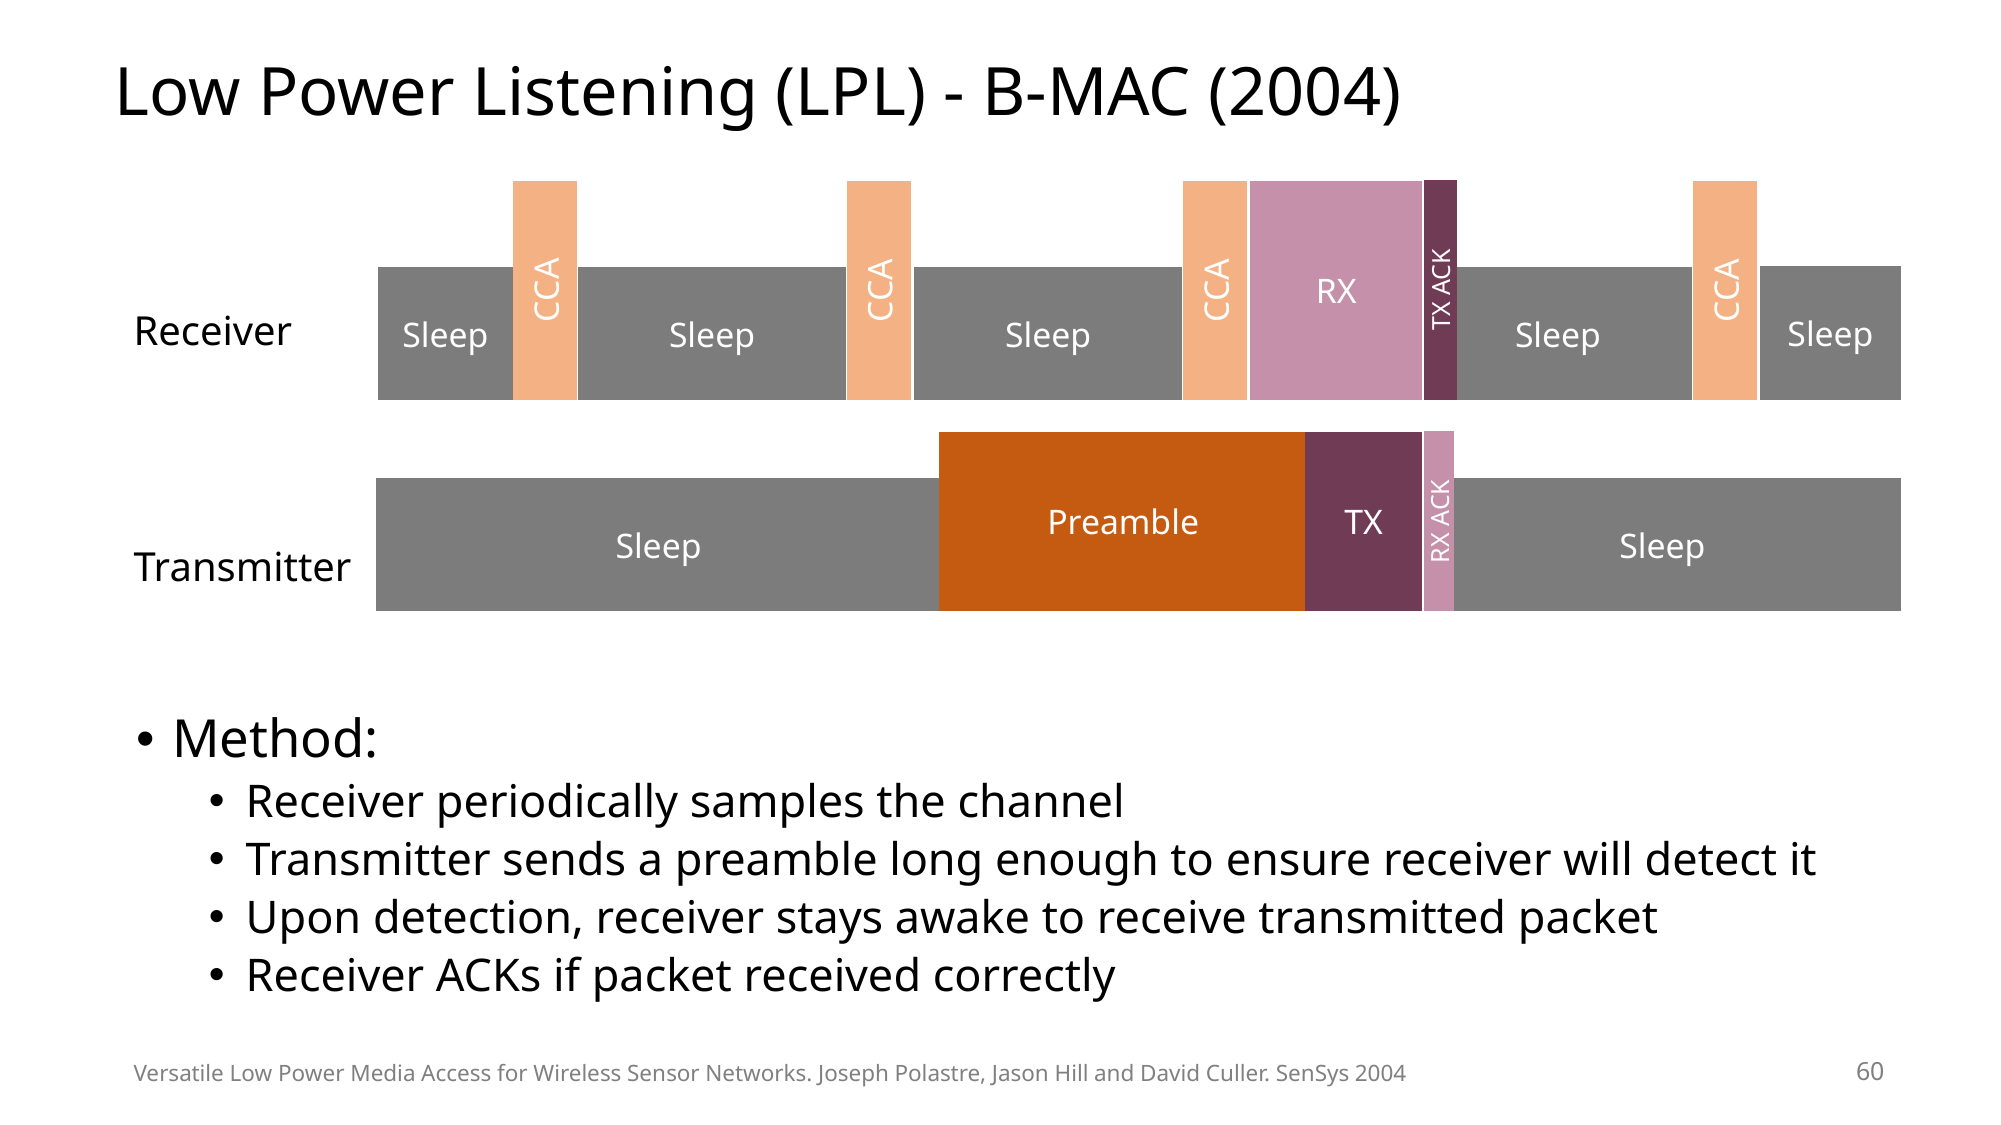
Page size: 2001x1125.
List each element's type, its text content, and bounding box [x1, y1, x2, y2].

text_box Receiver [118, 297, 378, 361]
text_box CCA [1693, 181, 1757, 400]
text_box CCA [847, 181, 911, 400]
text_box TX [1305, 432, 1422, 611]
text_box CCA [1183, 181, 1247, 400]
text_box Sleep [1760, 266, 1901, 400]
text_box Versatile Low Power Media Access for Wireless Sensor Networks. Joseph Polastre, Jason Hill and David Culler. SenSys 2004 [118, 1051, 1468, 1094]
text_box Sleep [1454, 478, 1901, 611]
text_box Transmitter [118, 533, 376, 597]
text_box RX [1250, 181, 1422, 400]
text_box TX ACK [1424, 180, 1457, 400]
title Low Power Listening (LPL) - B-MAC (2004) [99, 37, 1900, 150]
text_box Sleep [578, 267, 846, 400]
text_box CCA [513, 181, 577, 400]
text_box Sleep [1457, 267, 1692, 400]
text_box Sleep [376, 478, 939, 611]
text_box Sleep [378, 267, 513, 400]
text_box Preamble [939, 432, 1305, 611]
text_box RX ACK [1424, 431, 1454, 611]
slide_number 60 [1749, 1042, 1900, 1103]
list Method: Receiver periodically samples the channel Transmitter sends a preamble long enough to ensure receiver will detect it Upon detection, receiver stays awake to receive transmitted packet Receiver ACKs if packet received correctly [121, 705, 1879, 1014]
text_box Sleep [914, 267, 1182, 400]
